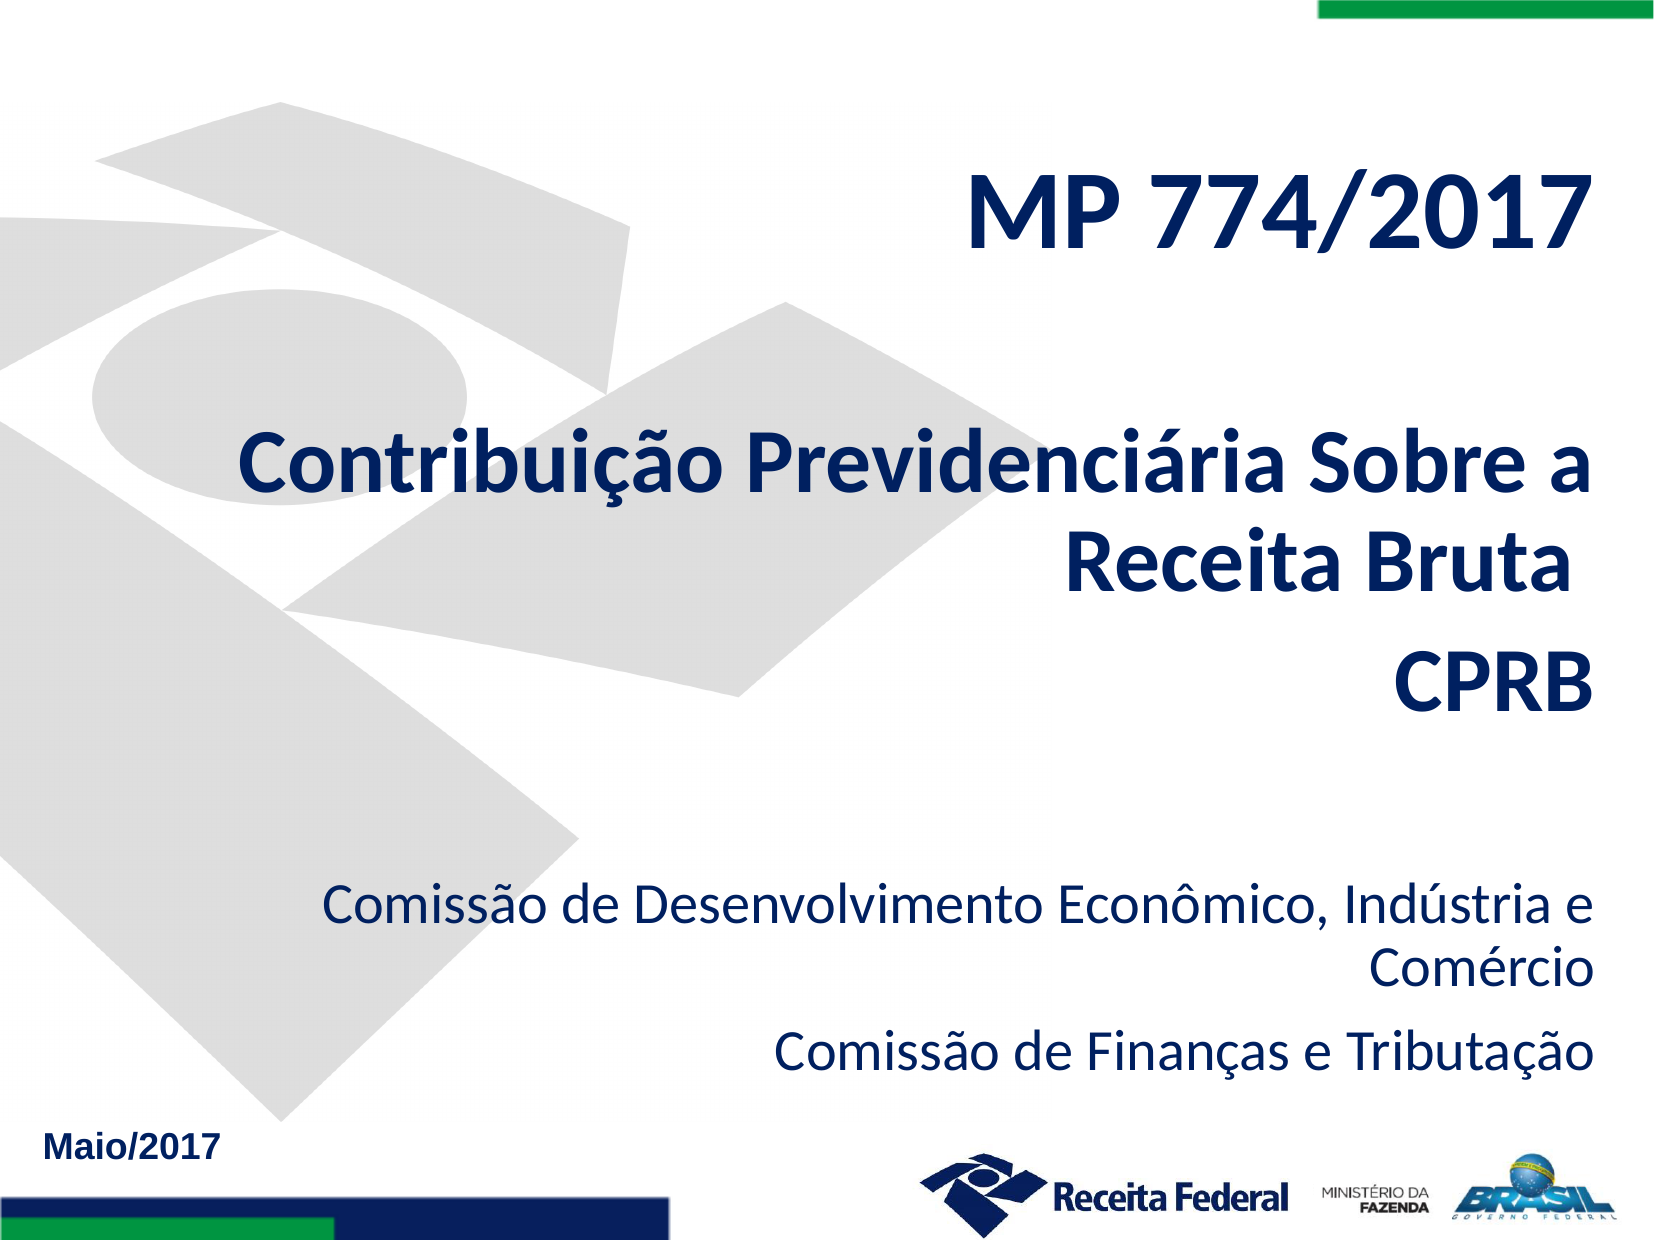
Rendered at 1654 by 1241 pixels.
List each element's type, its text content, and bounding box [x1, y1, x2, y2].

text_box [1132, 878, 1163, 940]
text_box MP 774/2017 Contribuição Previdenciária Sobre a Receita Bruta CPRB Comissão de Desenvolvimento Econômico, Indústria e Comércio Comissão de Finanças e Tributação [1057, 143, 1610, 1091]
picture [0, 0, 1654, 1240]
text_box Maio/2017 [27, 1134, 237, 1175]
